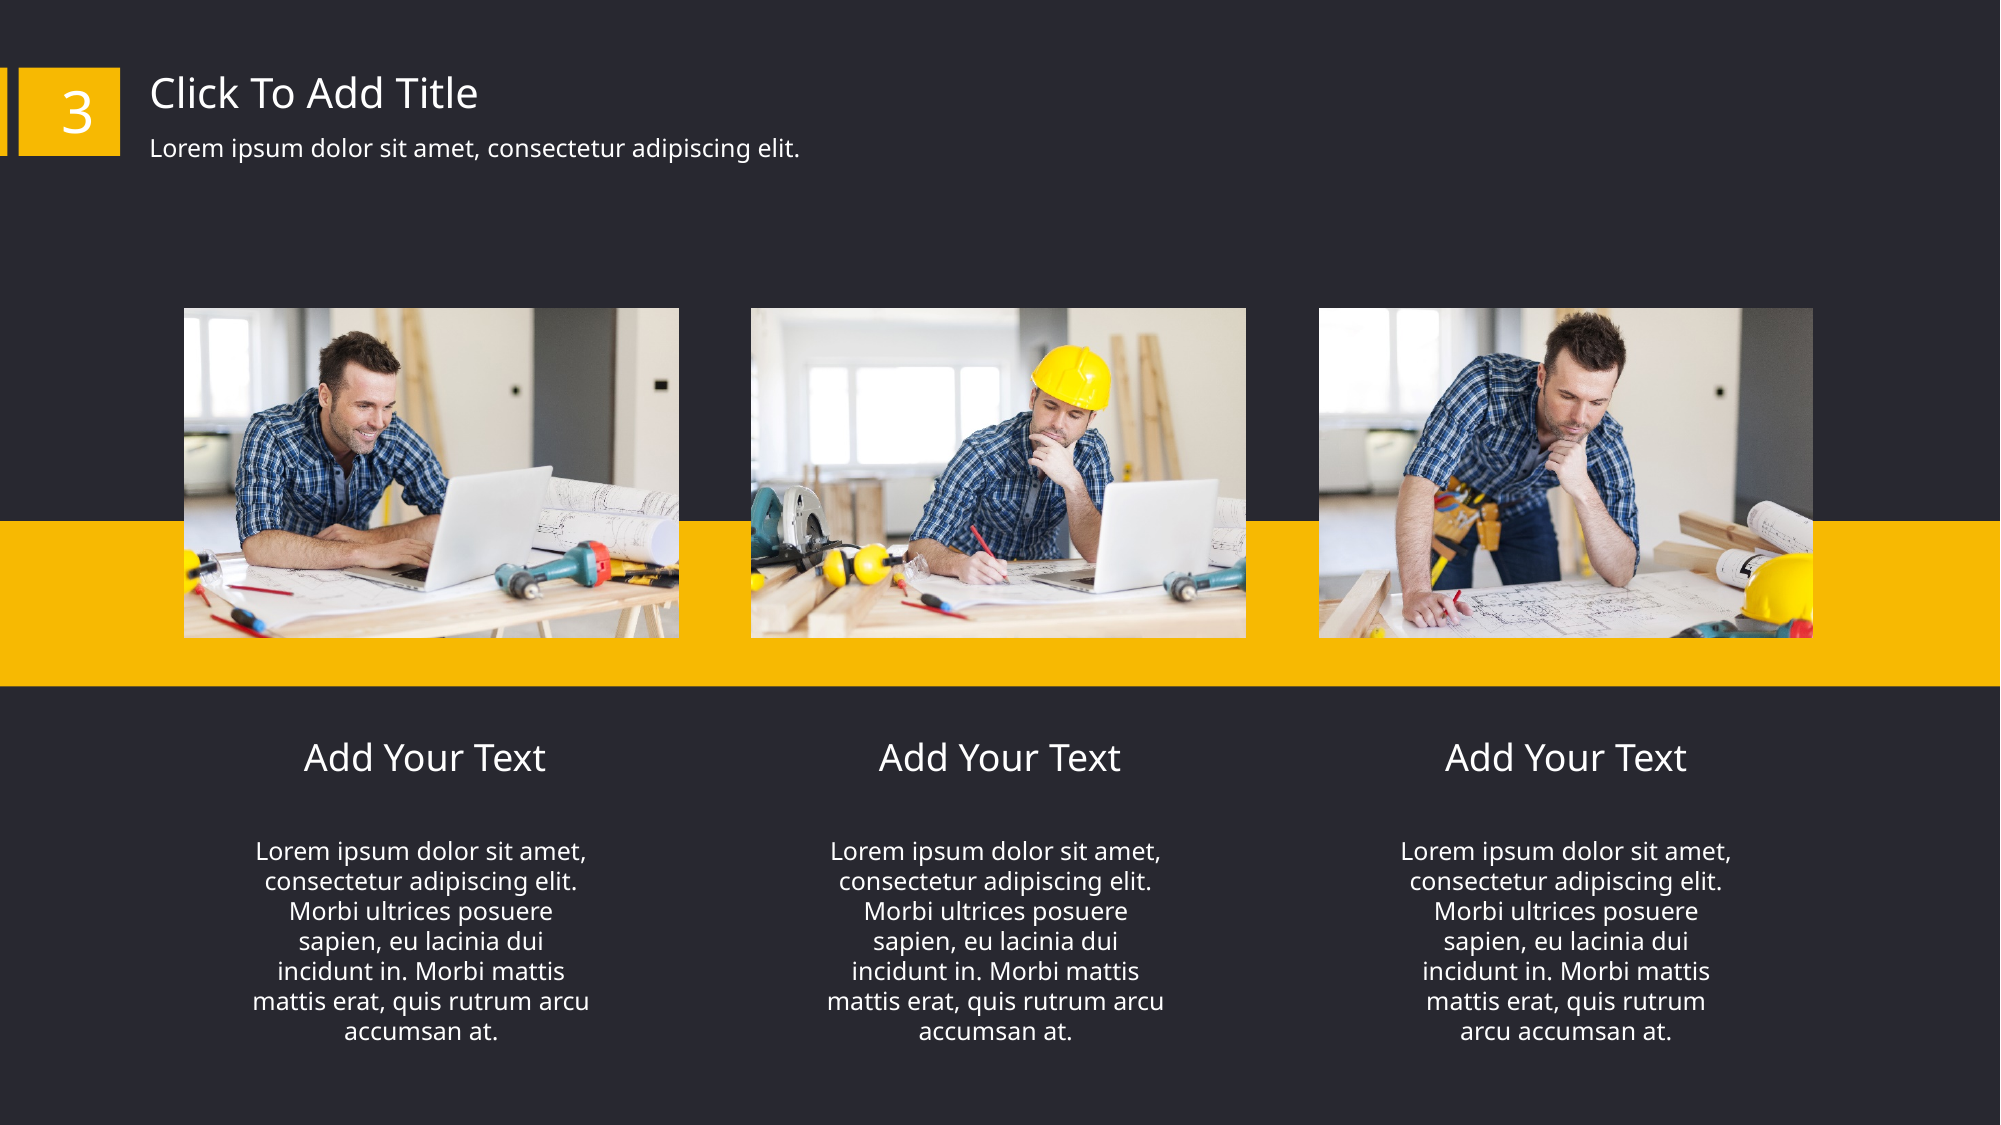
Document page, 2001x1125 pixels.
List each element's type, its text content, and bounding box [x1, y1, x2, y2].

picture [184, 308, 679, 638]
text_box [0, 67, 8, 157]
text_box Click To Add Title [134, 59, 729, 125]
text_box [809, 726, 1183, 1056]
text_box [0, 520, 2000, 687]
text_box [1384, 726, 1749, 1056]
picture [1319, 308, 1813, 638]
text_box 3 [47, 67, 92, 153]
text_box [235, 726, 608, 1056]
text_box Lorem ipsum dolor sit amet, consectetur adipiscing elit. [134, 125, 1135, 170]
picture [751, 308, 1246, 638]
text_box [18, 67, 121, 157]
